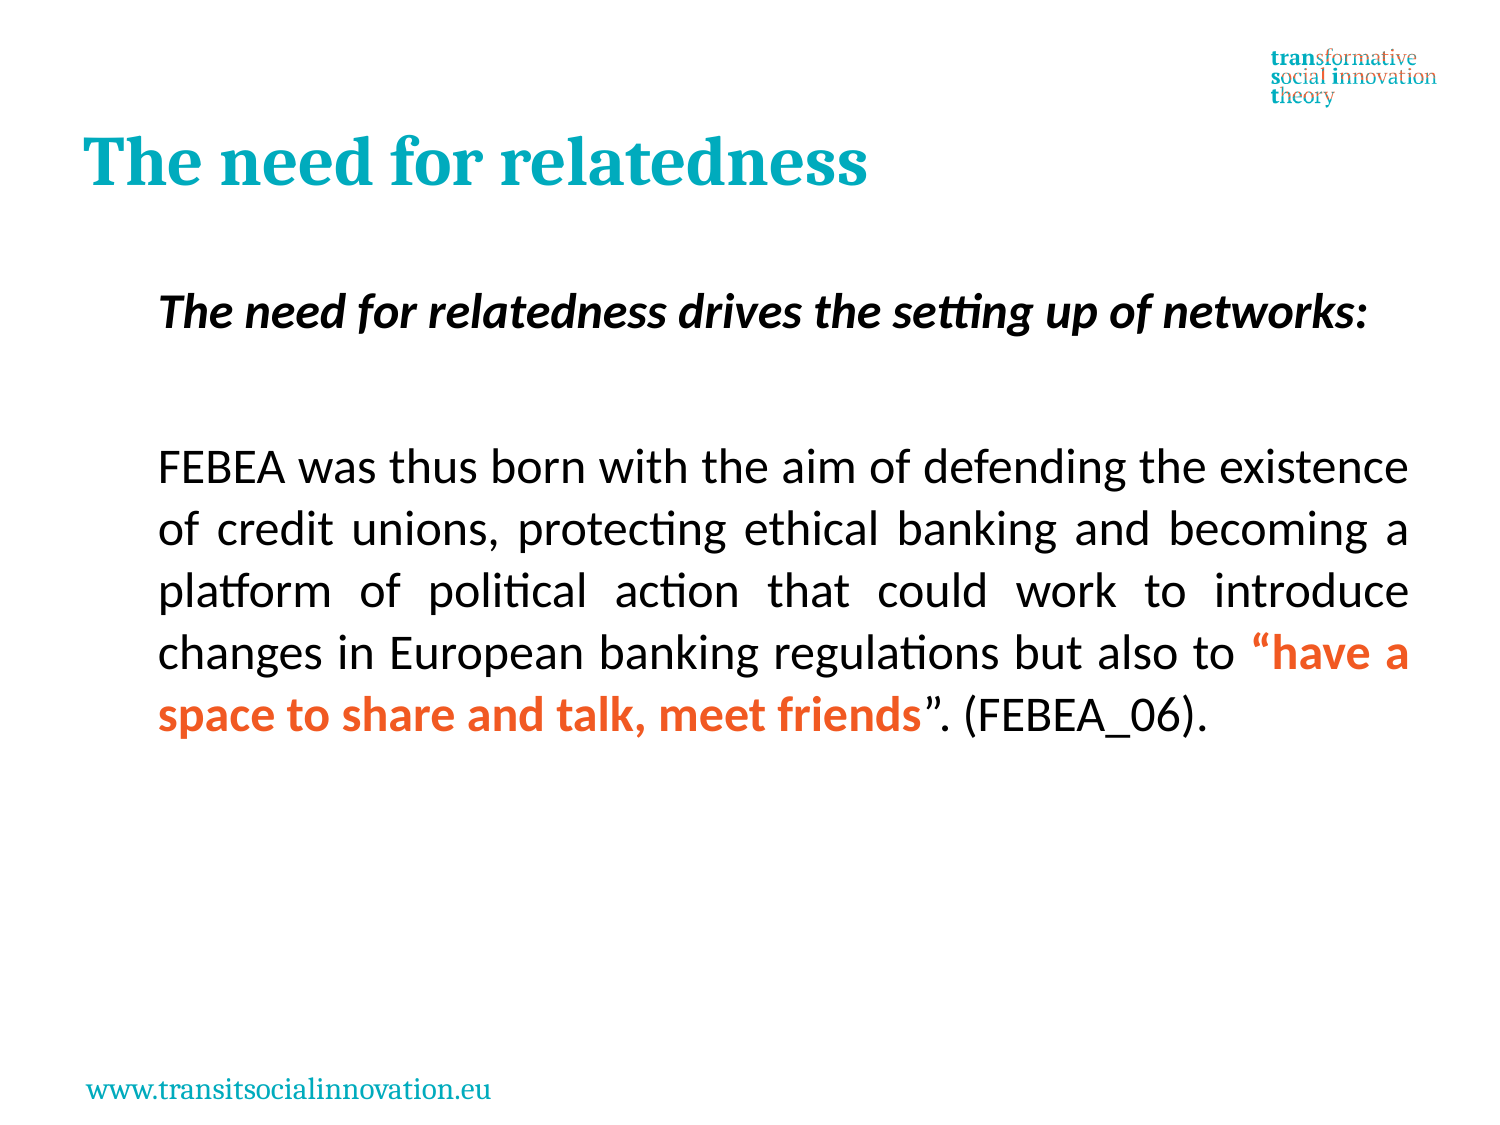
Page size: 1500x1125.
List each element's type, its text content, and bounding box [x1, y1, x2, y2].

list The need for relatedness drives the setting up of networks: FEBEA was thus born with the aim of defending the existence of credit unions, protecting ethical banking and becoming a platform of political action that could work to introduce changes in European banking regulations but also to “have a space to share and talk, meet friends”. (FEBEA_06). [69, 269, 1425, 1000]
picture [1247, 29, 1459, 127]
title The need for relatedness [69, 107, 1425, 193]
